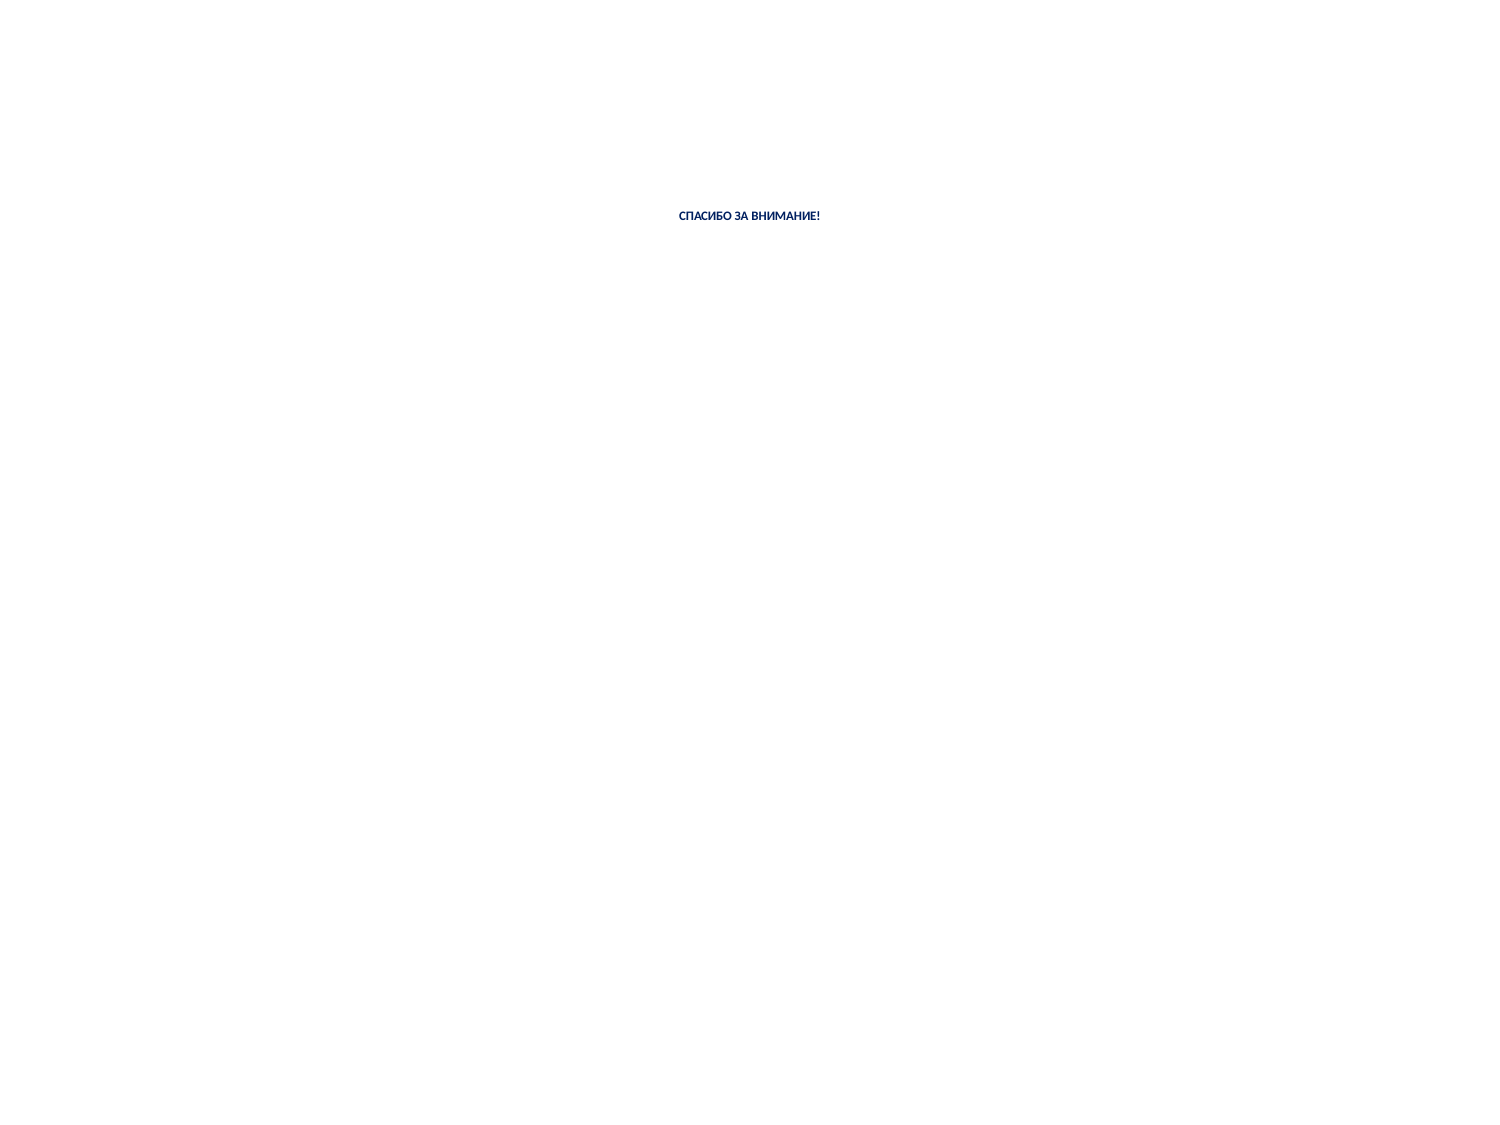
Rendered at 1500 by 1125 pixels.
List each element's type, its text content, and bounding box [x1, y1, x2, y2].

title СПАСИБО ЗА ВНИМАНИЕ! [75, 45, 1425, 233]
